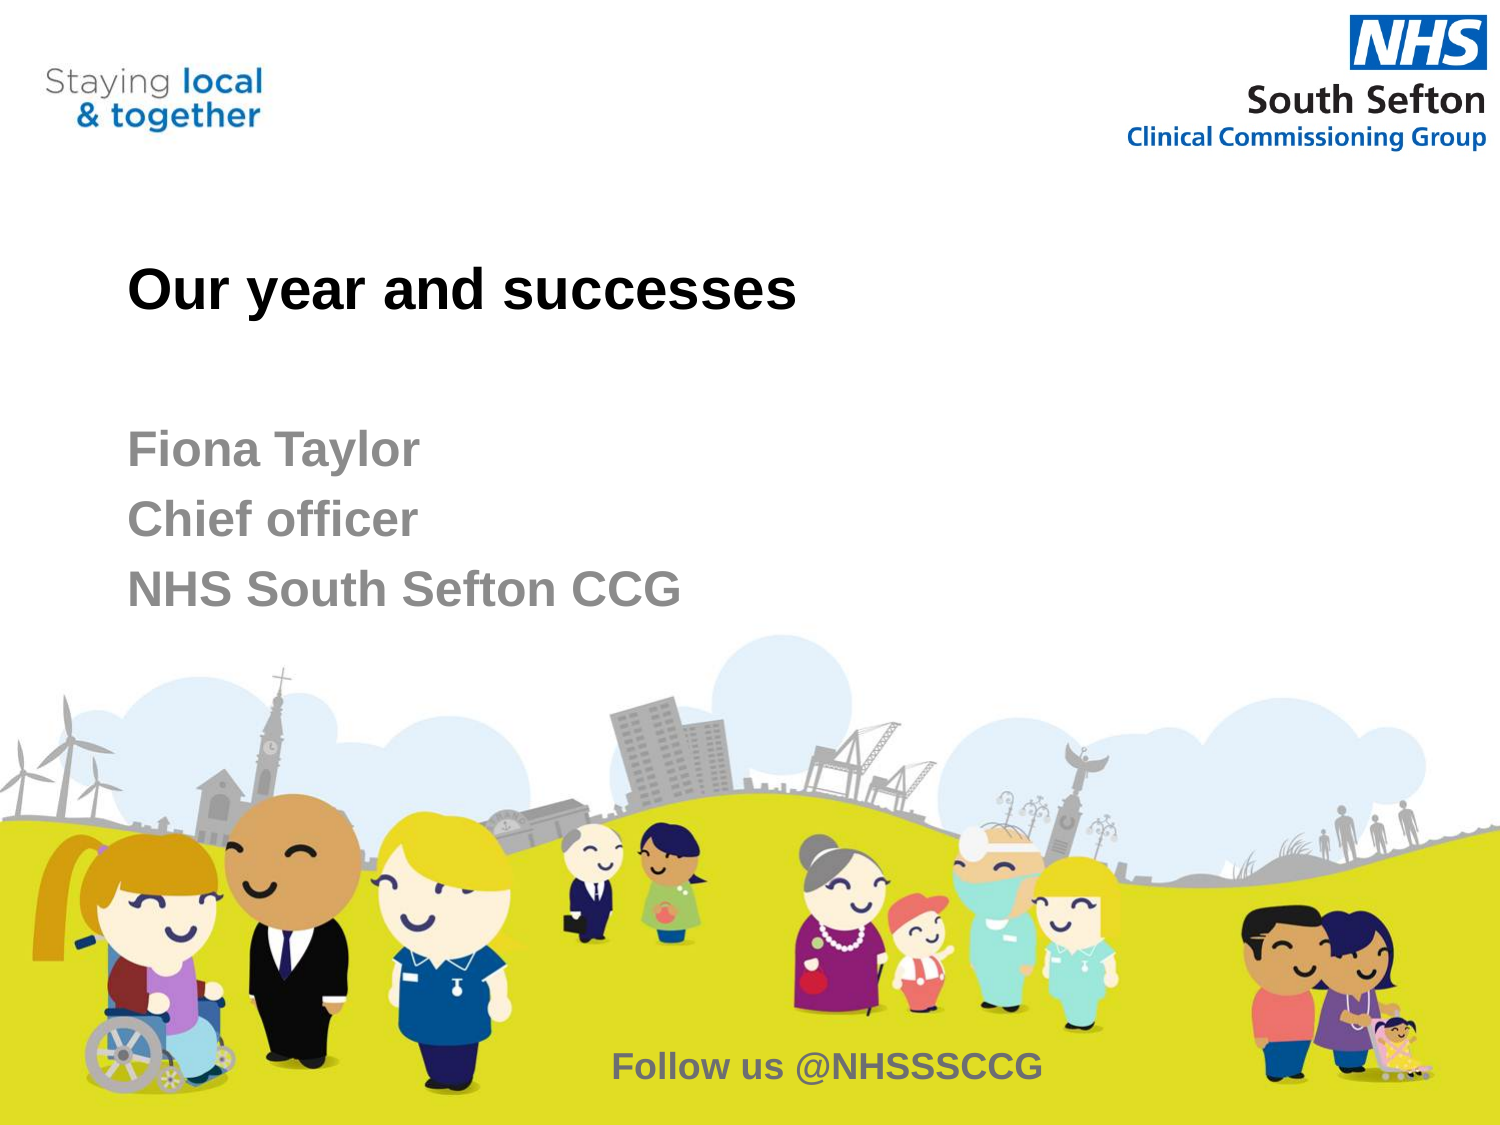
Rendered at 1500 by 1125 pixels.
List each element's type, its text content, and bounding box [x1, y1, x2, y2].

title Our year and successes [112, 243, 1388, 378]
text_box Follow us @NHSSSCCG [596, 1034, 1164, 1095]
subtitle Fiona Taylor Chief officer NHS South Sefton CCG [112, 408, 1163, 697]
picture [0, 0, 1500, 1125]
